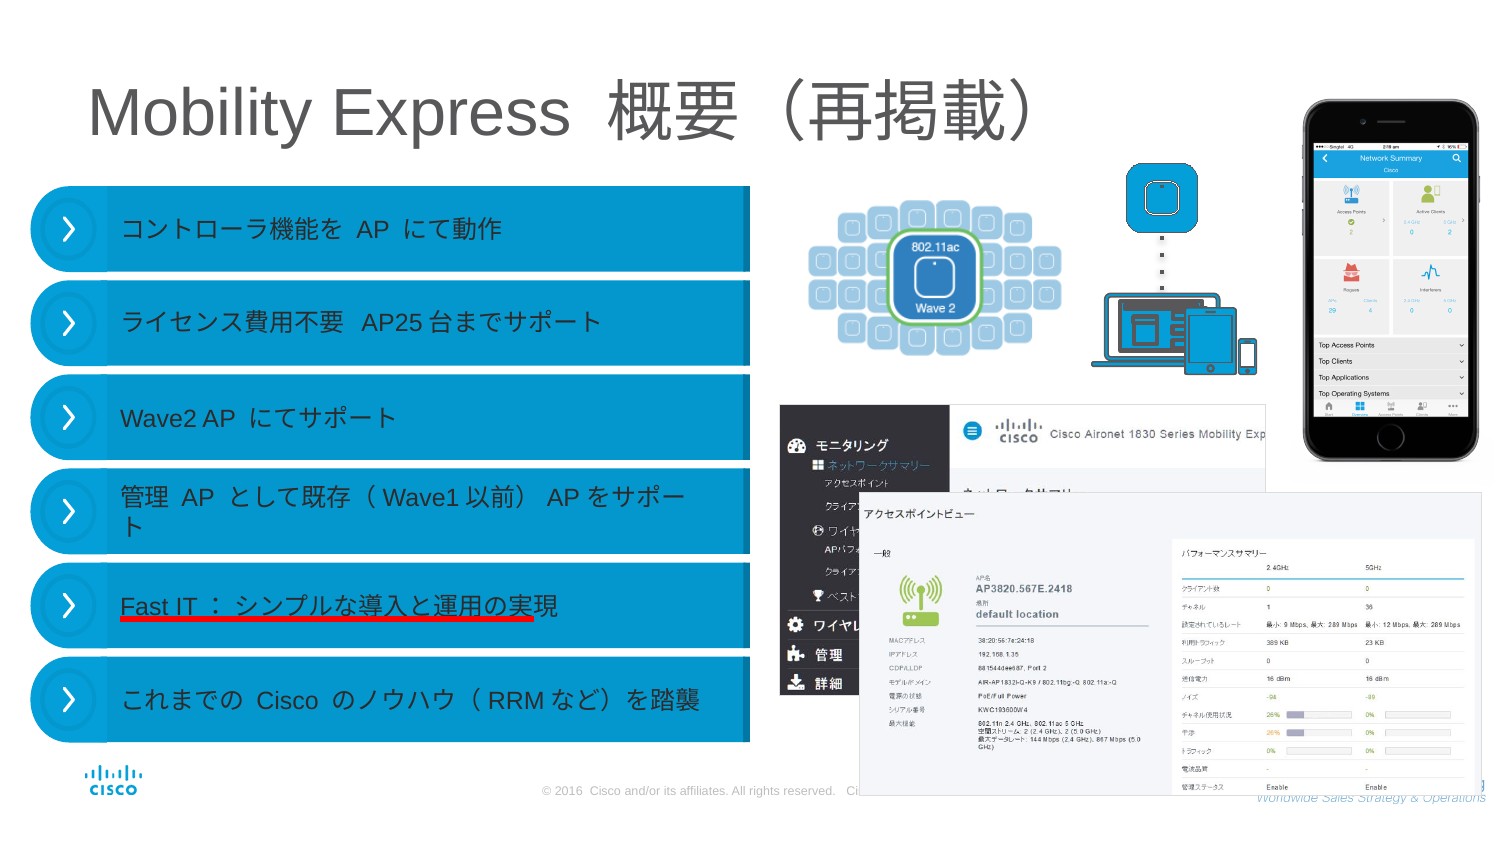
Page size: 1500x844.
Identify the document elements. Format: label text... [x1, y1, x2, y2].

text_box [30, 374, 751, 461]
picture [778, 404, 1492, 813]
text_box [30, 468, 751, 555]
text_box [30, 562, 751, 649]
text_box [1091, 162, 1257, 375]
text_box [30, 185, 751, 273]
text_box [807, 198, 1063, 357]
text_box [30, 280, 751, 367]
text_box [30, 656, 751, 743]
picture [78, 758, 148, 803]
title Mobility Express 概要（再掲載） [71, 56, 1441, 177]
text_box [1289, 74, 1495, 486]
